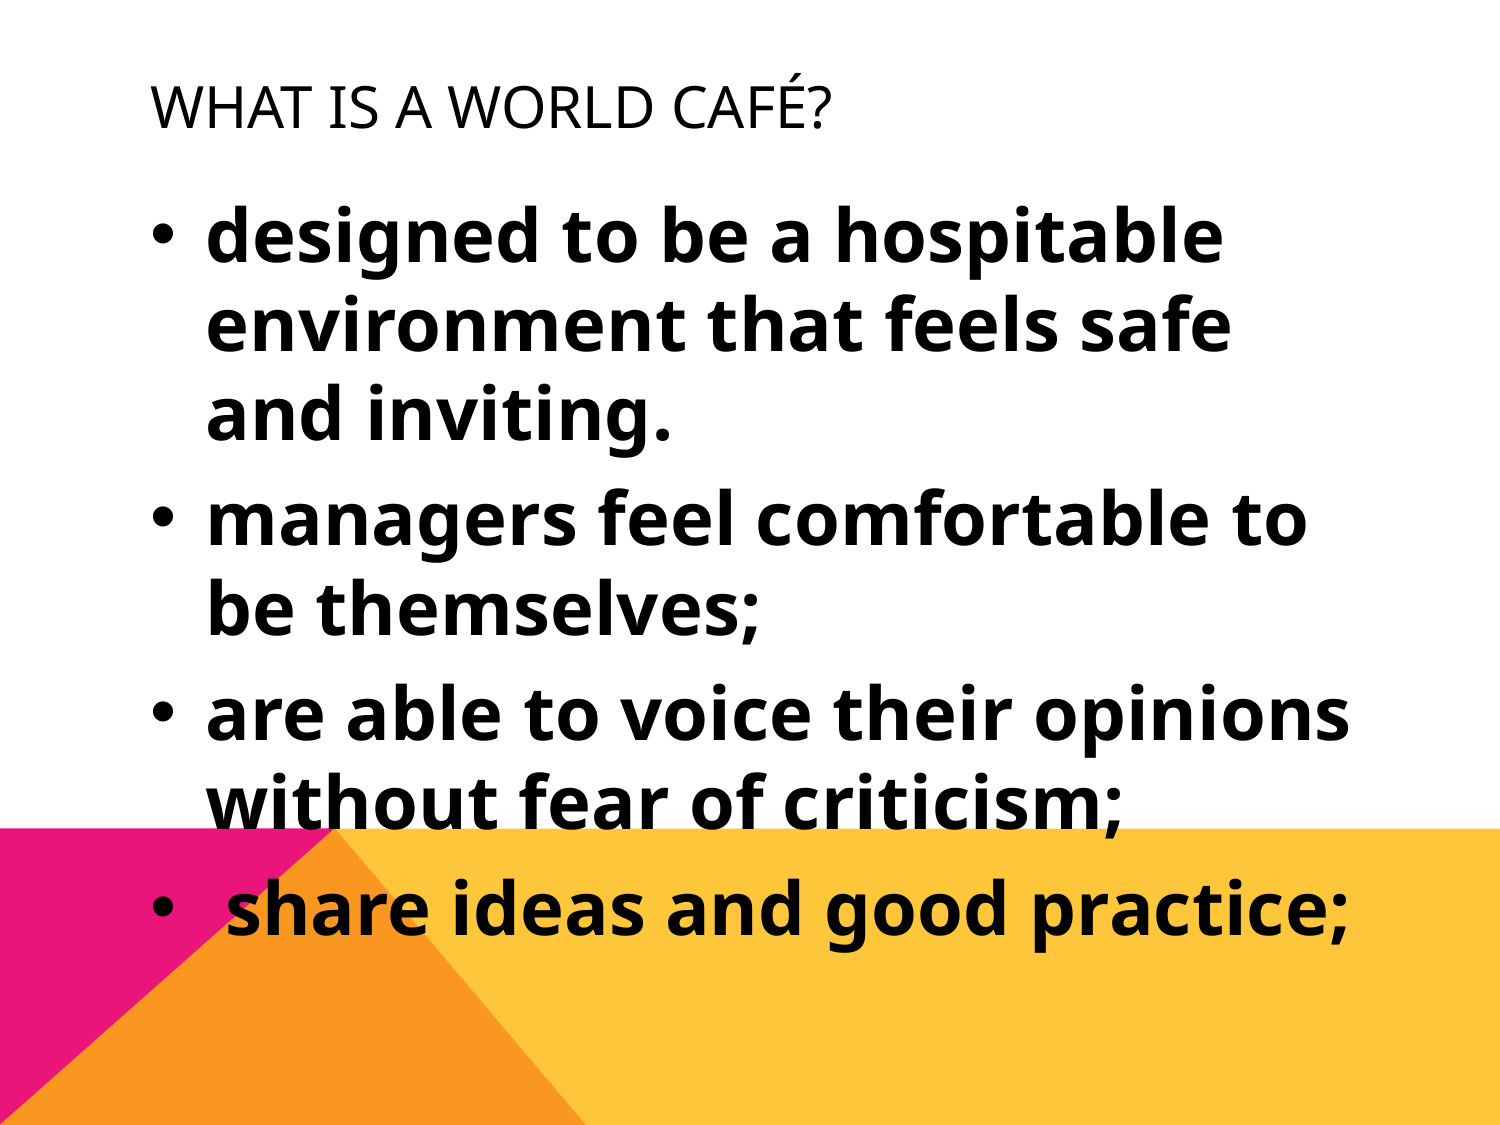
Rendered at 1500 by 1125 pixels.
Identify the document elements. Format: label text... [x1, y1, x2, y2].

title What is a World Café? [135, 60, 1369, 150]
list designed to be a hospitable environment that feels safe and inviting. managers feel comfortable to be themselves; are able to voice their opinions without fear of criticism; share ideas and good practice; [135, 180, 1369, 1024]
